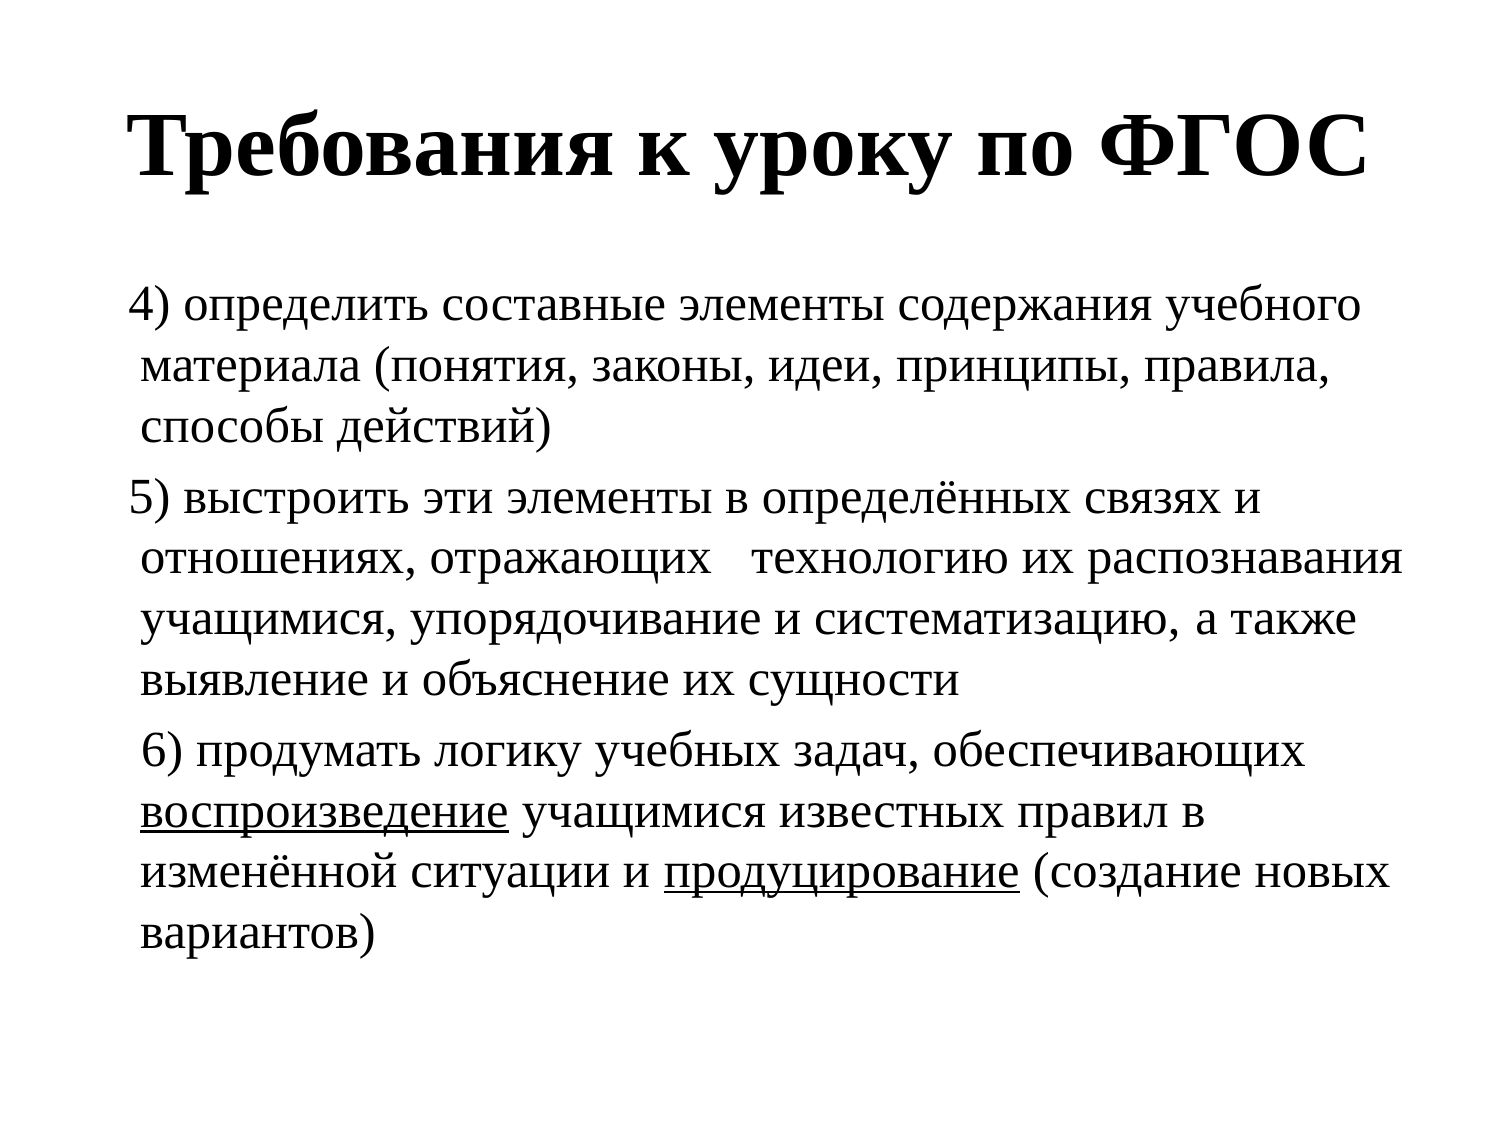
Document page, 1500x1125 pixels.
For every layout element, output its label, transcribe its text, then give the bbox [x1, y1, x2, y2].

list 4) определить составные элементы содержания учебного материала (понятия, законы, идеи, принципы, правила, способы действий) 5) выстроить эти элементы в определённых связях и отношениях, отражающих технологию их распознавания учащимися, упорядочивание и систематизацию, а также выявление и объяснение их сущности 6) продумать логику учебных задач, обеспечивающих воспроизведение учащимися известных правил в изменённой ситуации и продуцирование (создание новых вариантов) [75, 262, 1425, 1005]
title Требования к уроку по ФГОС [75, 45, 1425, 233]
